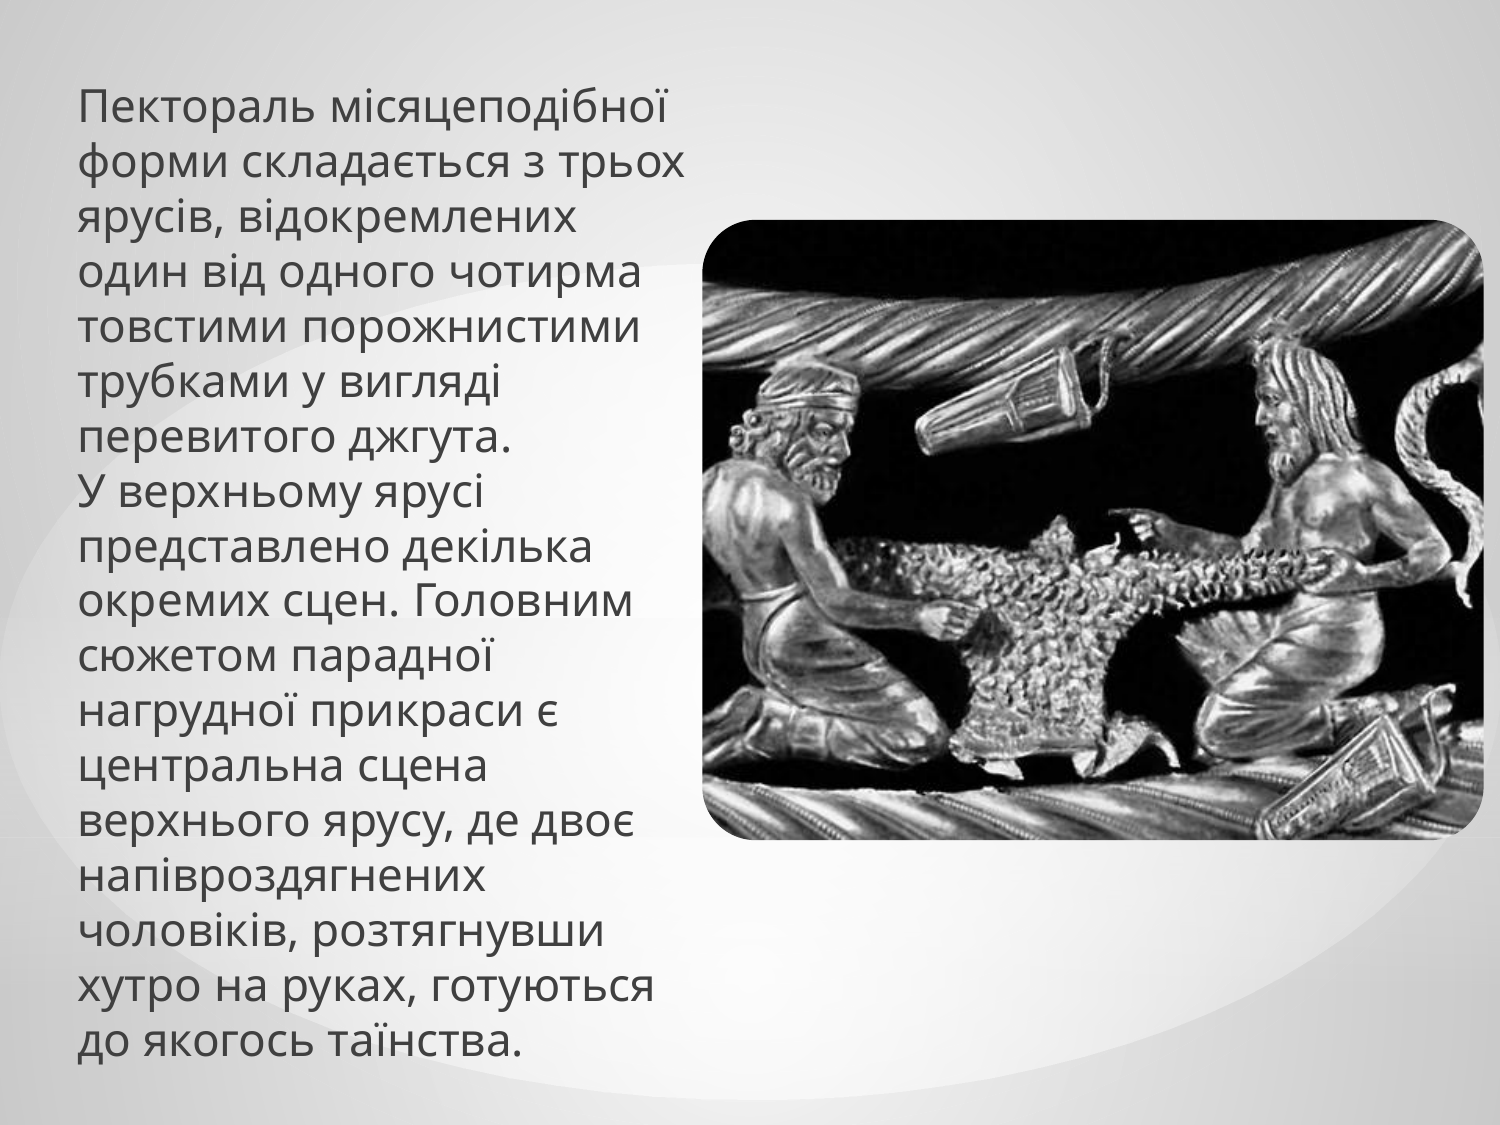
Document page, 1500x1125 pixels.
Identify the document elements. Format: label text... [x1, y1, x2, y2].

list Пектораль місяцеподібної форми складається з трьох ярусів, відокремлених один від одного чотирма товстими порожнистими трубками у вигляді перевитого джгута. У верхньому ярусі представлено декілька окремих сцен. Головним сюжетом парадної нагрудної прикраси є центральна сцена верхнього ярусу, де двоє напівроздягнених чоловіків, розтягнувши хутро на руках, готуються до якогось таїнства. [54, 69, 703, 1086]
picture [701, 219, 1485, 841]
